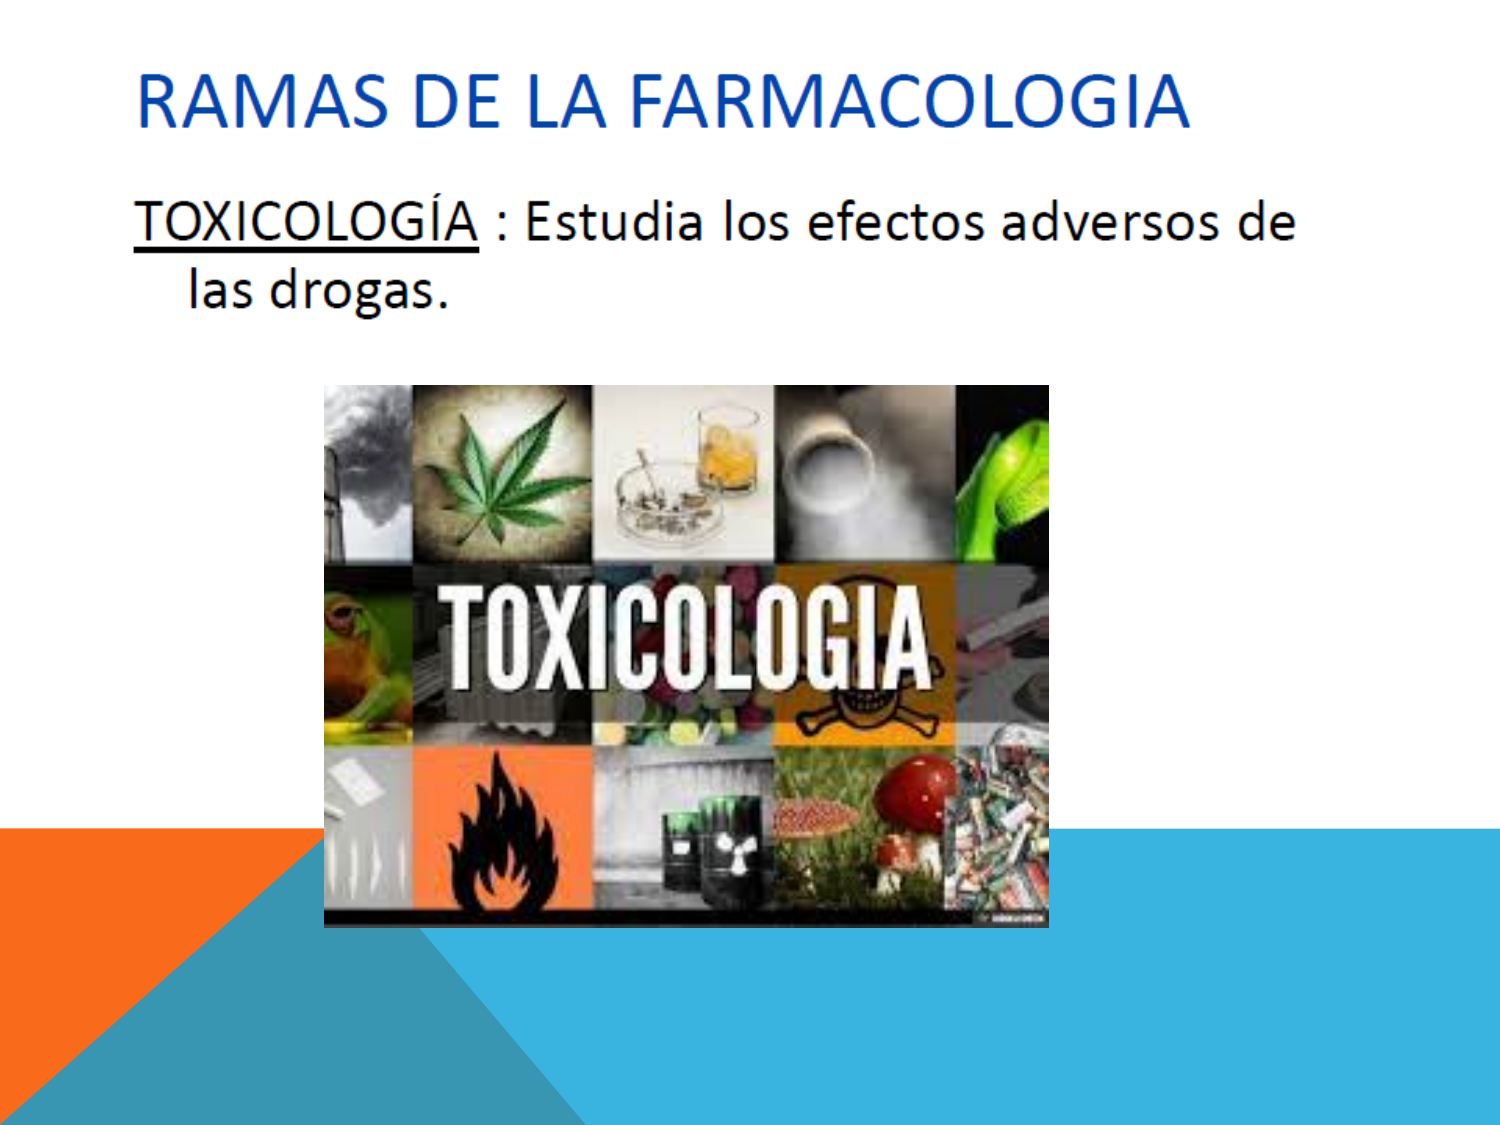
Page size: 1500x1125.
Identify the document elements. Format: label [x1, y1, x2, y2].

picture [324, 385, 1049, 928]
picture [123, 184, 1325, 329]
picture [123, 54, 1211, 172]
